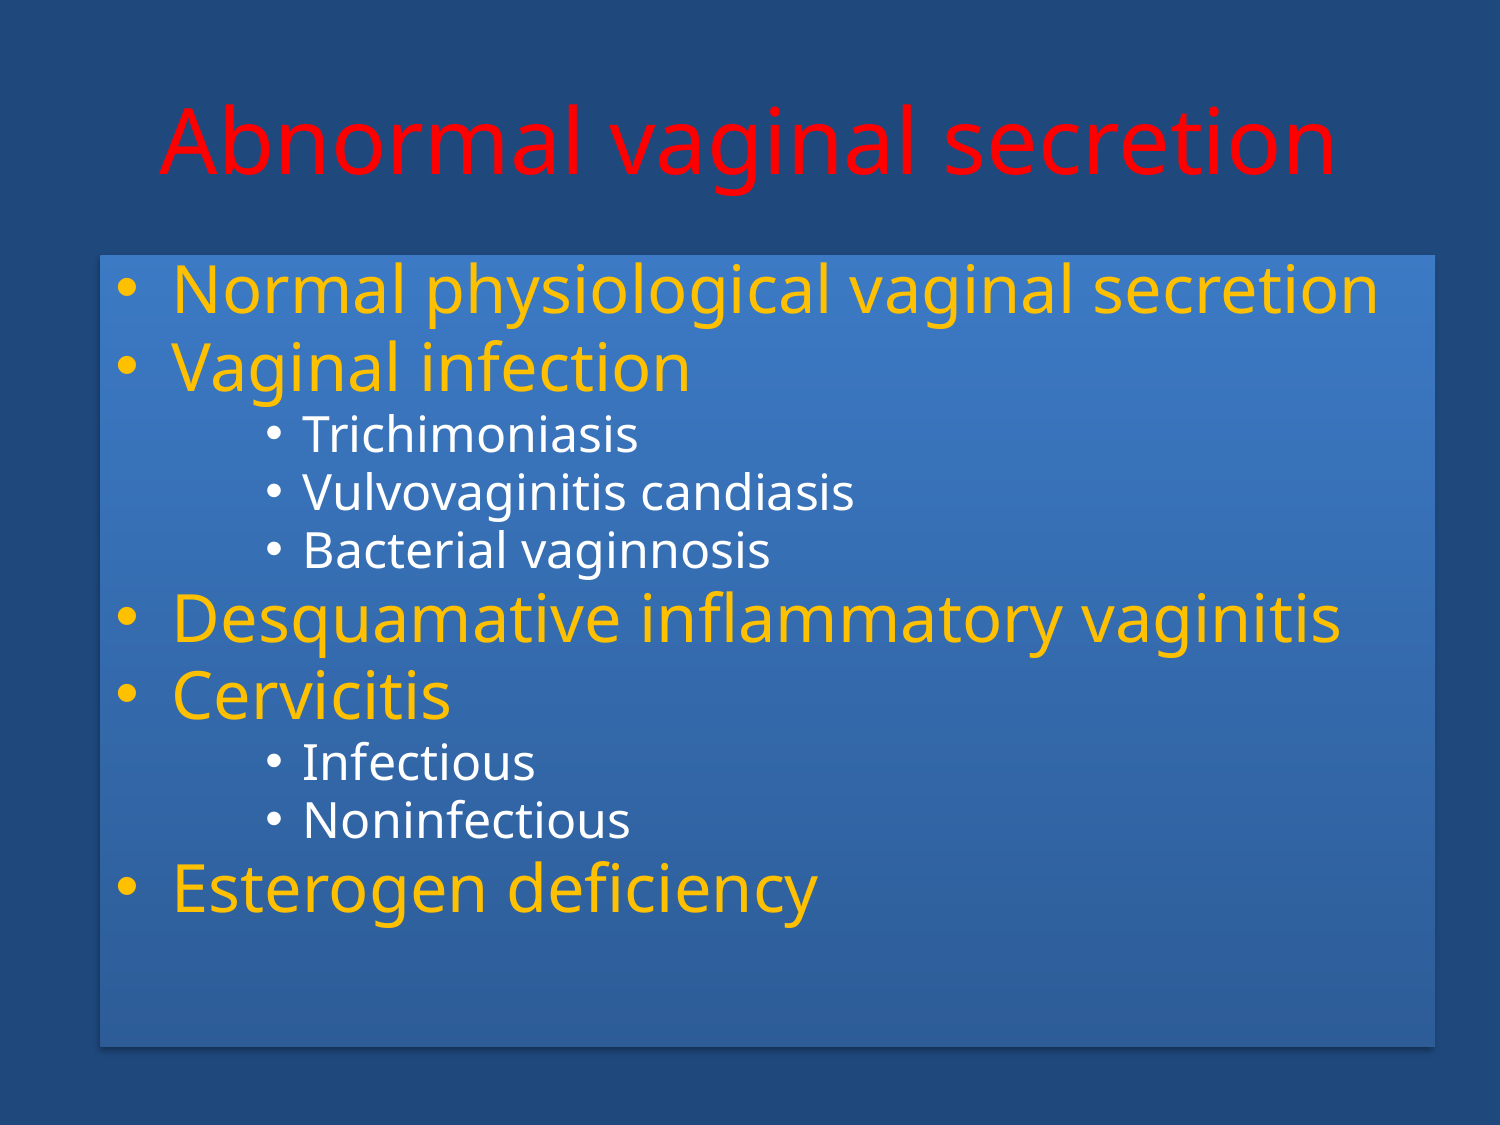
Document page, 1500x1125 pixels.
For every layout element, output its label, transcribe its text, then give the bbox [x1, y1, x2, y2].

text_box Normal physiological vaginal secretion Vaginal infection Trichimoniasis Vulvovaginitis candiasis Bacterial vaginnosis Desquamative inflammatory vaginitis Cervicitis Infectious Noninfectious Esterogen deficiency [100, 255, 1436, 1047]
text_box Abnormal vaginal secretion [74, 74, 1425, 300]
